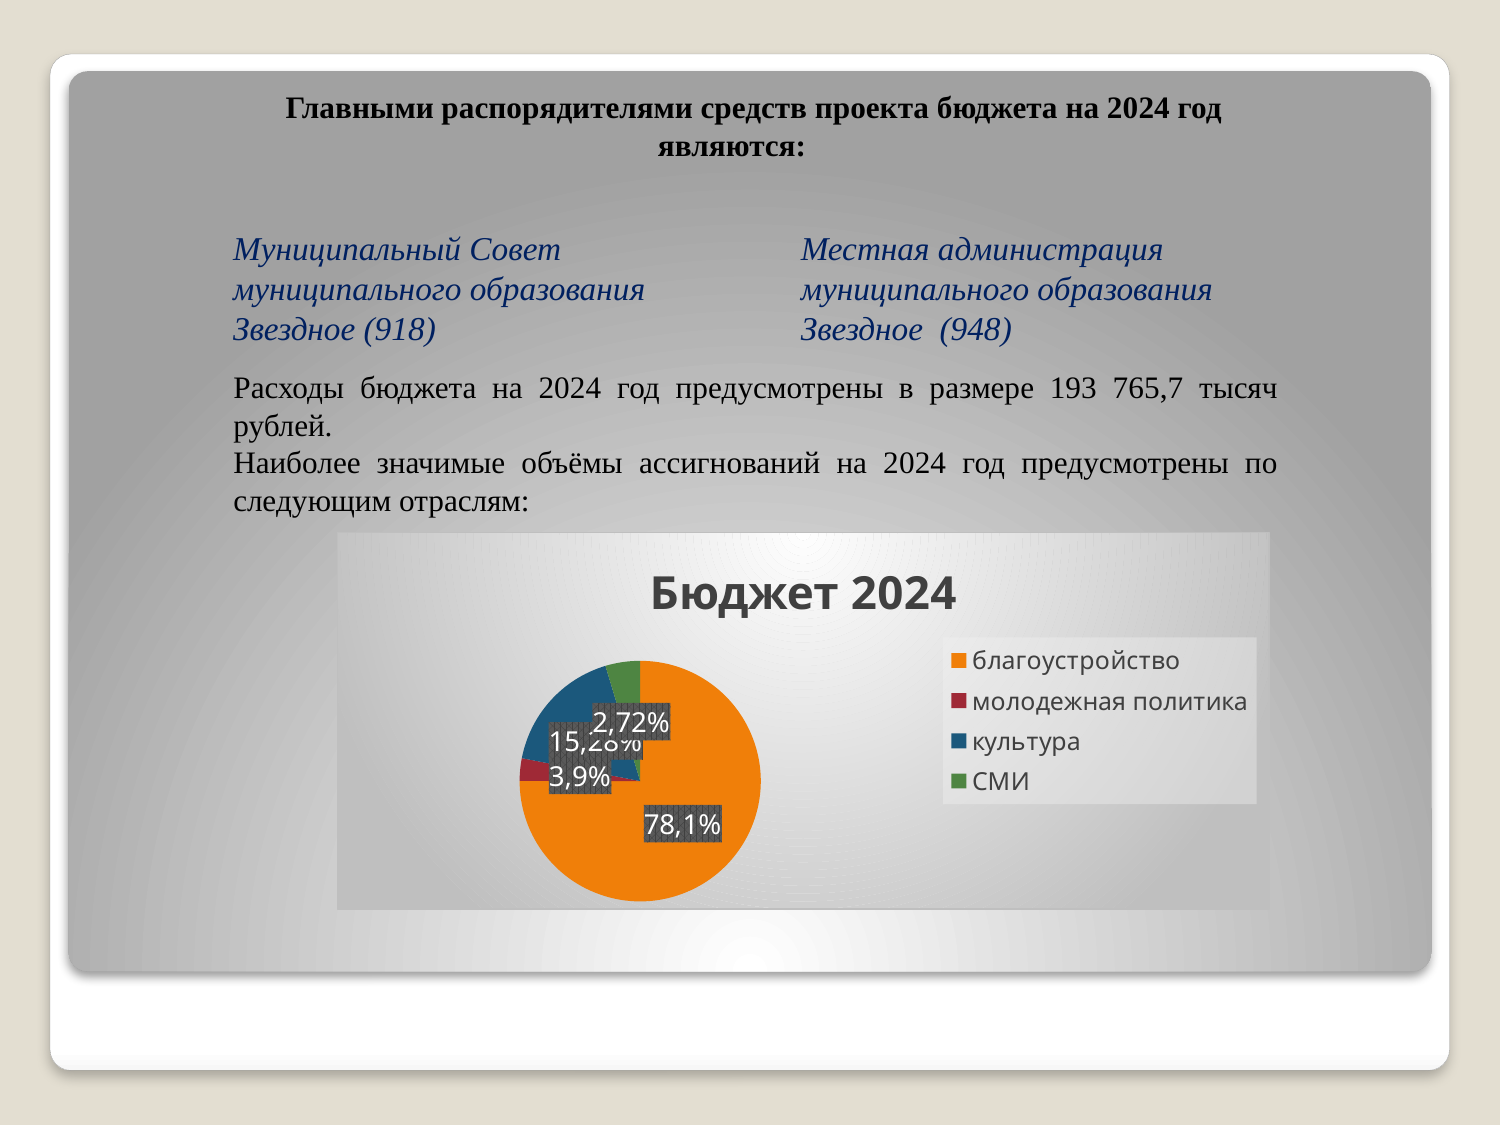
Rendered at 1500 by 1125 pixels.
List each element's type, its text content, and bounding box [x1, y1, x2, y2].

chart [336, 531, 1270, 911]
text_box Муниципальный Совет муниципального образования Звездное (918) [218, 219, 746, 355]
text_box Местная администрация муниципального образования Звездное (948) [786, 219, 1314, 355]
text_box Главными распорядителями средств проекта бюджета на 2024 год являются: [183, 42, 1282, 167]
text_box Расходы бюджета на 2024 год предусмотрены в размере 193 765,7 тысяч рублей. Наиболее значимые объёмы ассигнований на 2024 год предусмотрены по следующим отраслям: [218, 360, 1294, 525]
